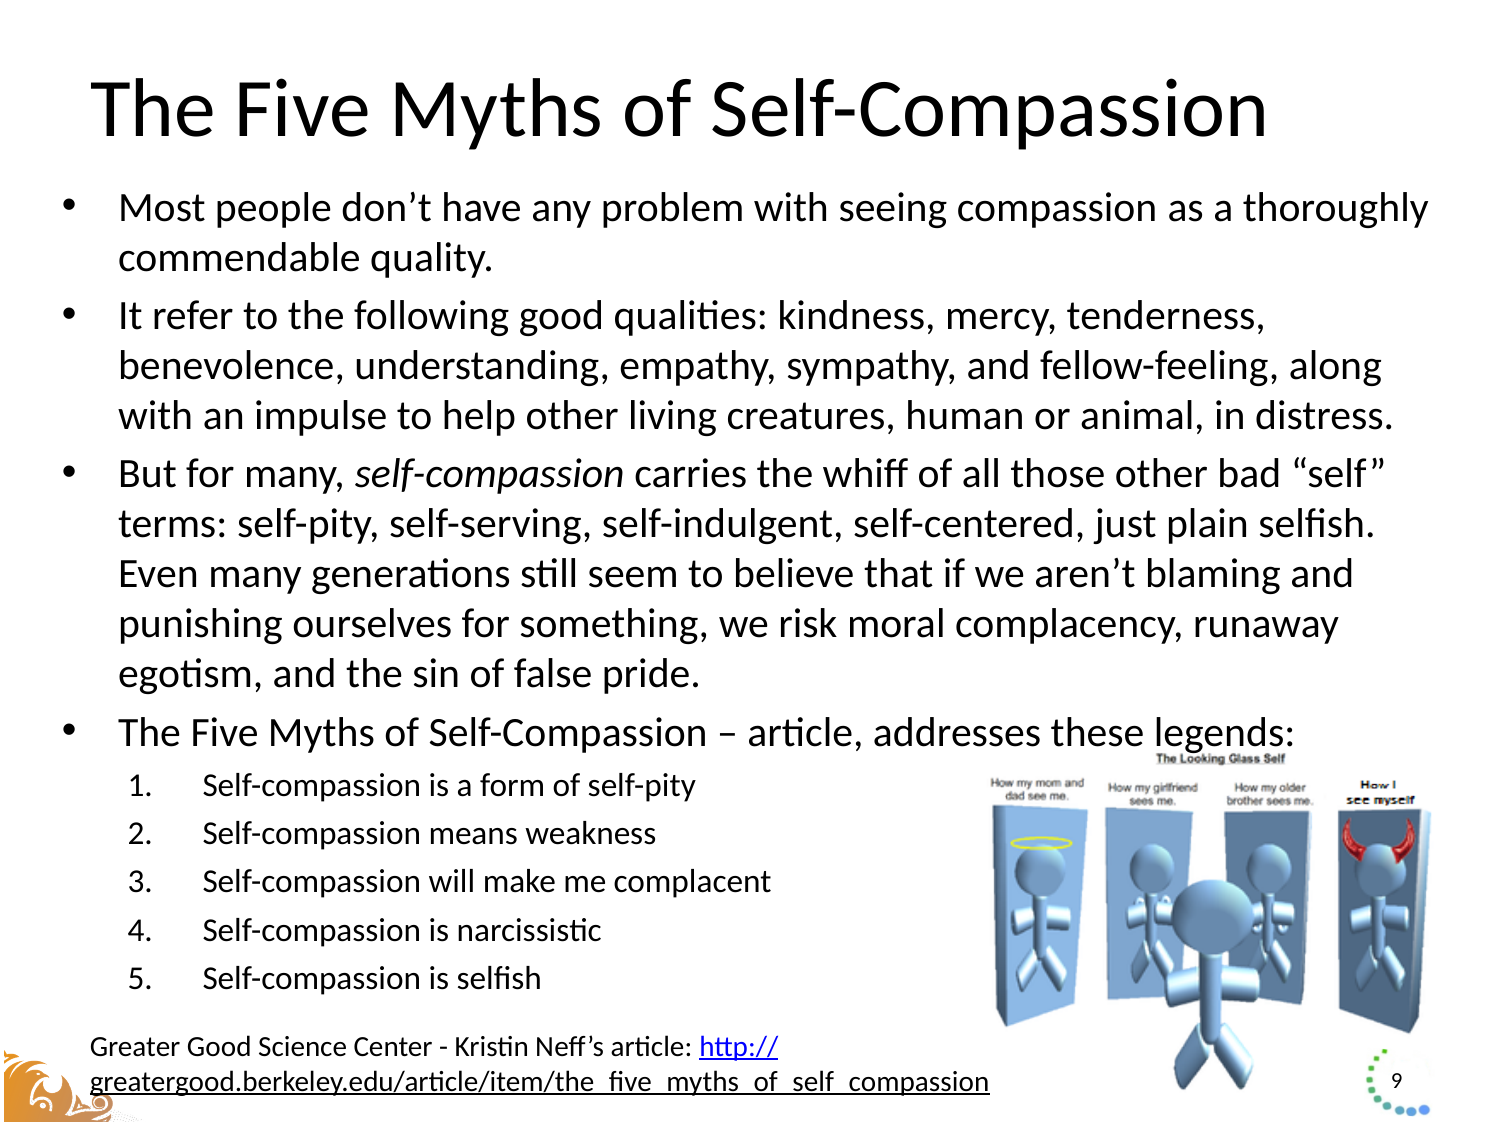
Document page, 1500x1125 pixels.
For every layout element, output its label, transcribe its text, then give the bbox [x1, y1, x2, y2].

picture [4, 1044, 148, 1124]
text_box Greater Good Science Center - Kristin Neff’s article: http://greatergood.berkeley.edu/article/item/the_five_myths_of_self_compassion [75, 1019, 955, 1105]
picture [960, 726, 1471, 1122]
list Most people don’t have any problem with seeing compassion as a thoroughly commendable quality. It refer to the following good qualities: kindness, mercy, tenderness, benevolence, understanding, empathy, sympathy, and fellow-feeling, along with an impulse to help other living creatures, human or animal, in distress. But for many, self-compassion carries the whiff of all those other bad “self” terms: self-pity, self-serving, self-indulgent, self-centered, just plain selfish. Even many generations still seem to believe that if we aren’t blaming and punishing ourselves for something, we risk moral complacency, runaway egotism, and the sin of false pride. The Five Myths of Self-Compassion – article, addresses these legends: Self-compassion is a form of self-pity Self-compassion means weakness Self-compassion will make me complacent Self-compassion is narcissistic Self-compassion is selfish [46, 171, 1472, 1106]
title The Five Myths of Self-Compassion [75, 45, 1425, 161]
